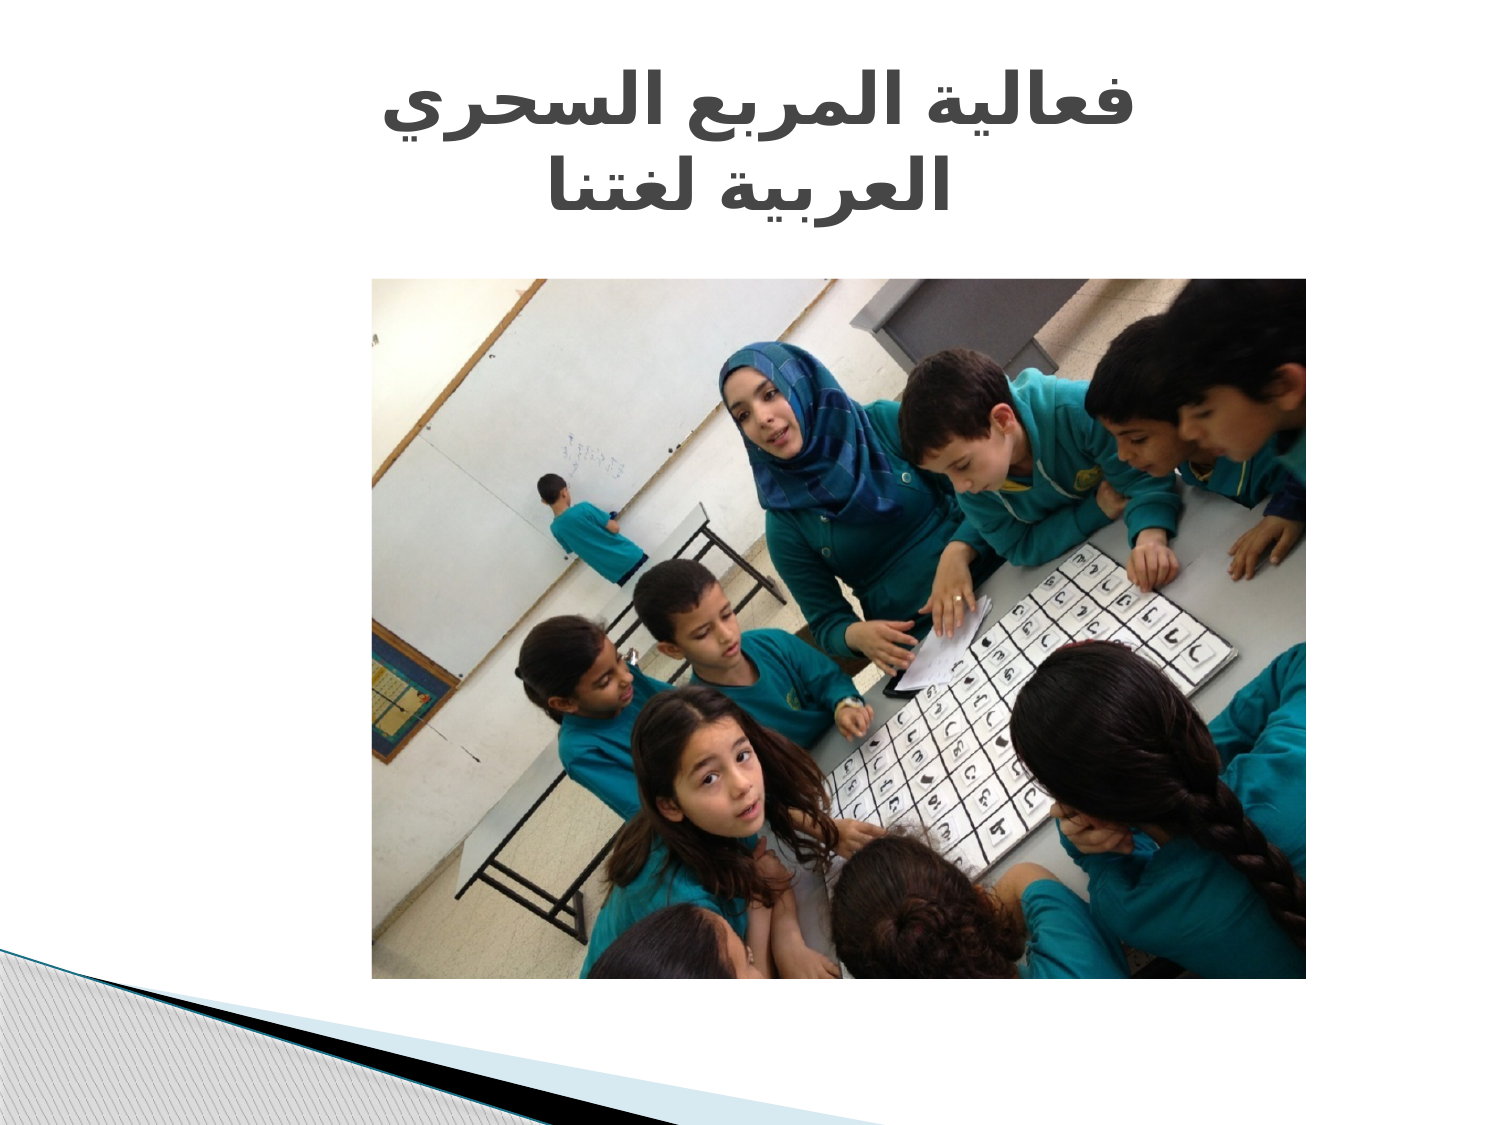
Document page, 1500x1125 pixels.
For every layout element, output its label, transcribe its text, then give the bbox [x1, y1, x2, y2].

picture [1189, 279, 1305, 979]
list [488, 161, 1189, 1096]
title فعالية المربع السحري العربية لغتنا [75, 45, 1425, 233]
picture [373, 279, 488, 979]
